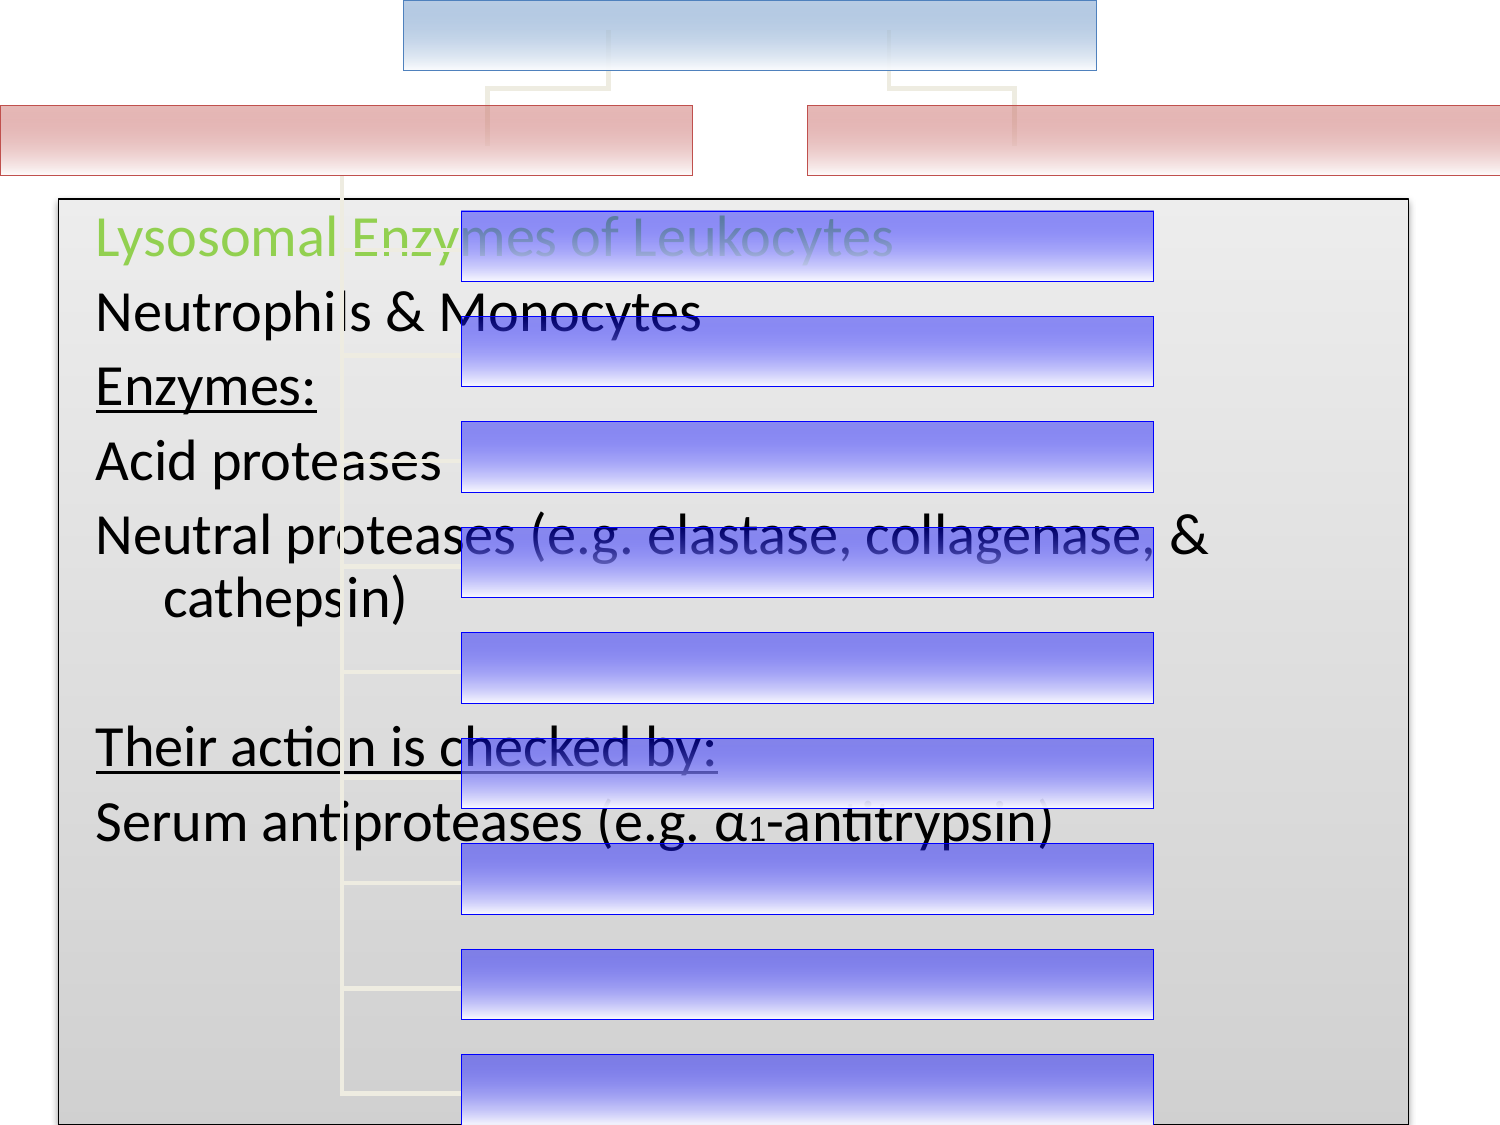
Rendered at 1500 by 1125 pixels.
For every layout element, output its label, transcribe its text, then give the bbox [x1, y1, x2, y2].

text_box Epithelial Defect [462, 956, 1153, 961]
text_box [0, 0, 606, 105]
slide_number 15 [462, 423, 1153, 428]
slide_number 15 [462, 845, 1153, 850]
slide_number 15 [462, 318, 1153, 323]
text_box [891, 0, 1500, 105]
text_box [462, 1067, 1153, 1074]
text_box Epithelial Defect [462, 745, 1153, 750]
slide_number 15 [462, 634, 1153, 639]
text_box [462, 434, 1153, 441]
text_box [344, 71, 1500, 1125]
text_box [462, 540, 1153, 547]
text_box Epithelial Defect [462, 850, 1153, 855]
slide_number 15 [462, 529, 1153, 534]
slide_number 15 [462, 951, 1153, 956]
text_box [462, 962, 1153, 969]
slide_number 15 [462, 740, 1153, 745]
text_box Epithelial Defect [462, 428, 1153, 433]
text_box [462, 751, 1153, 758]
text_box Epithelial Defect [462, 1061, 1153, 1066]
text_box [462, 645, 1153, 652]
slide_number 15 [462, 212, 1153, 217]
text_box Epithelial Defect [462, 323, 1153, 328]
text_box Epithelial Defect [462, 639, 1153, 644]
text_box Epithelial Defect [462, 217, 1153, 222]
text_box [462, 856, 1153, 863]
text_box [462, 329, 1153, 336]
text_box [462, 223, 1153, 230]
slide_number 15 [462, 1056, 1153, 1061]
text_box Epithelial Defect [462, 534, 1153, 539]
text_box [0, 176, 461, 1125]
